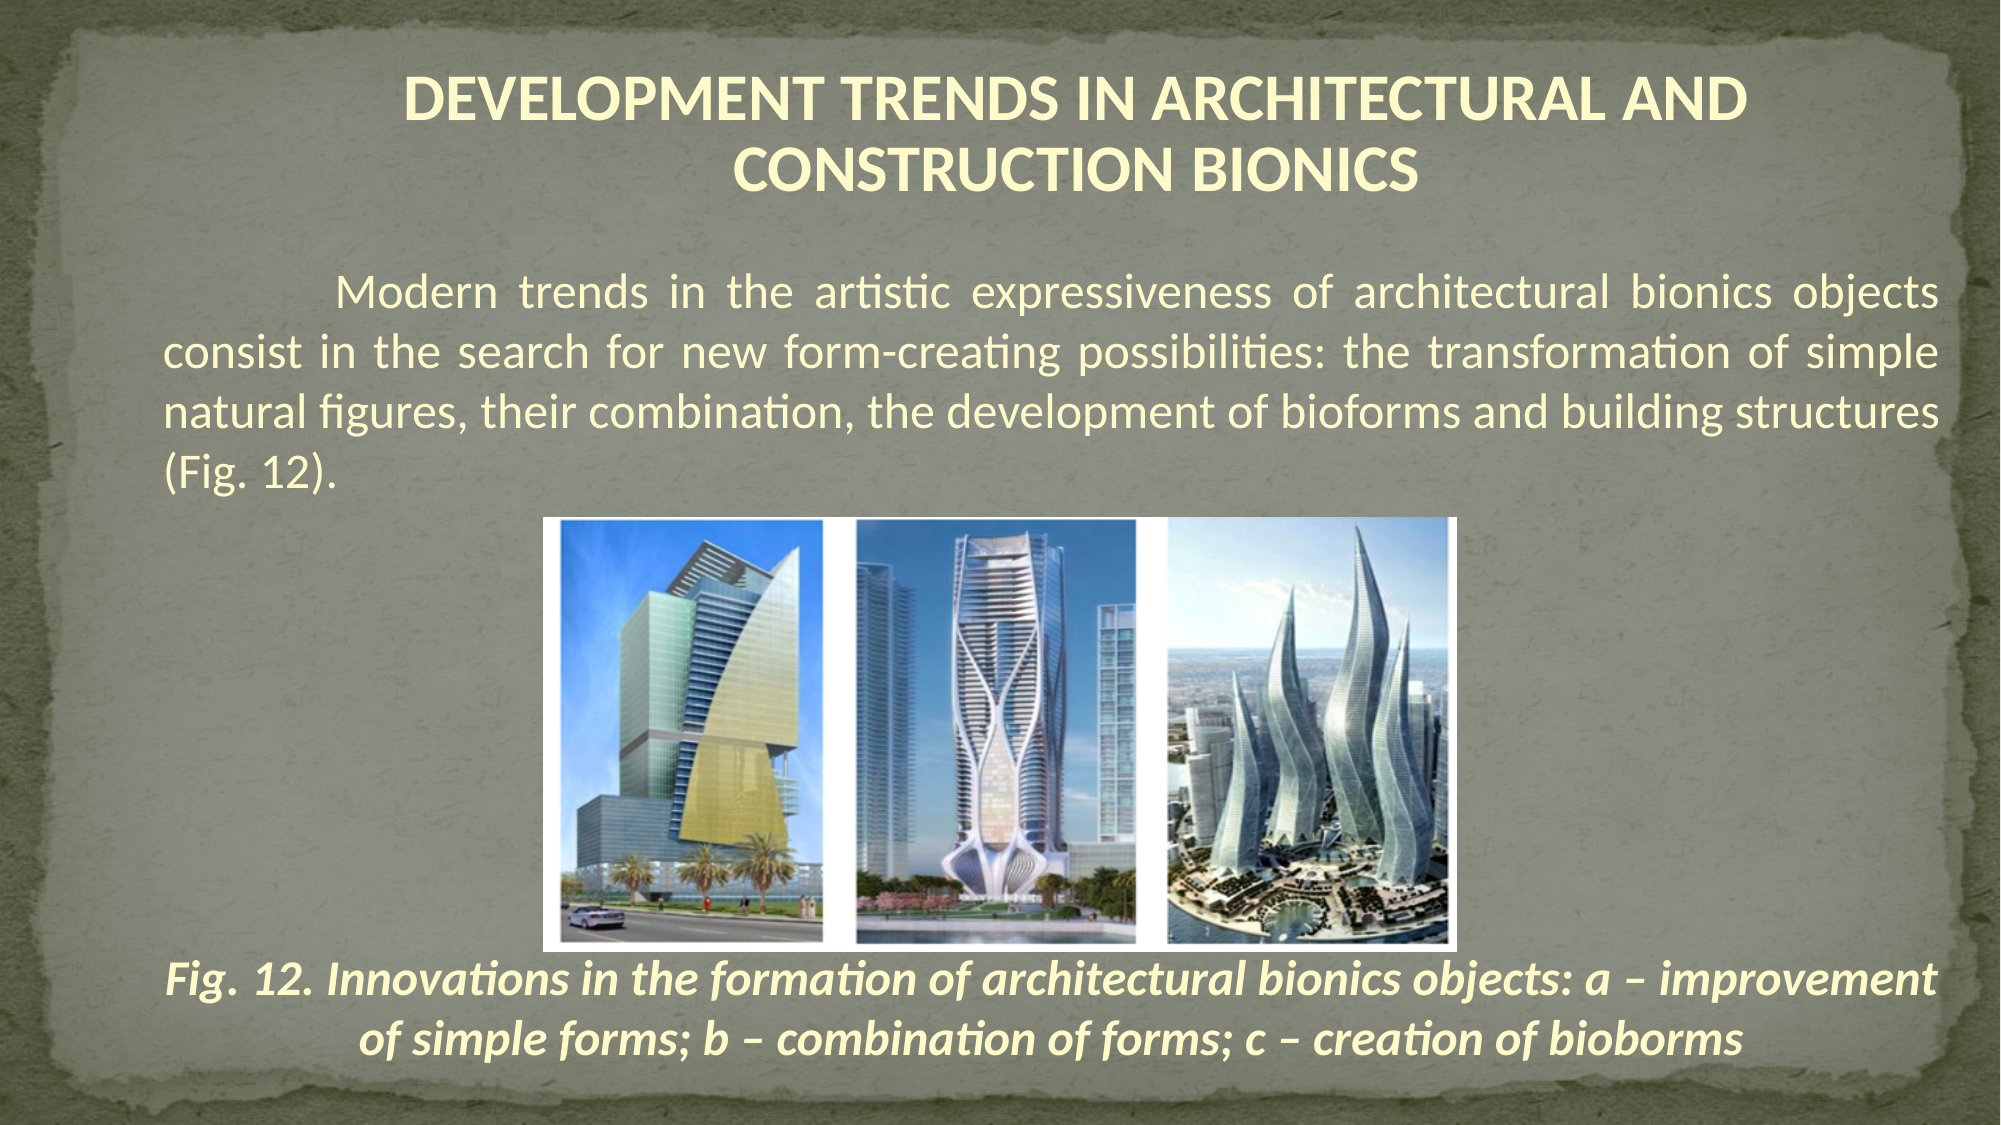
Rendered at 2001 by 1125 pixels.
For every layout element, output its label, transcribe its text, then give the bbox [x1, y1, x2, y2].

list Modern trends in the artistic expressiveness of architectural bionics objects consist in the search for new form-creating possibilities: the transformation of simple natural figures, their combination, the development of bioforms and building structures (Fig. 12). Fig. 12. Innovations in the formation of architectural bionics objects: a – improvement of simple forms; b – combination of forms; c – creation of bioborms [148, 250, 1956, 1084]
text_box DEVELOPMENT TRENDS IN ARCHITECTURAL AND CONSTRUCTION BIONICS [220, 55, 1933, 178]
picture [543, 517, 1458, 952]
